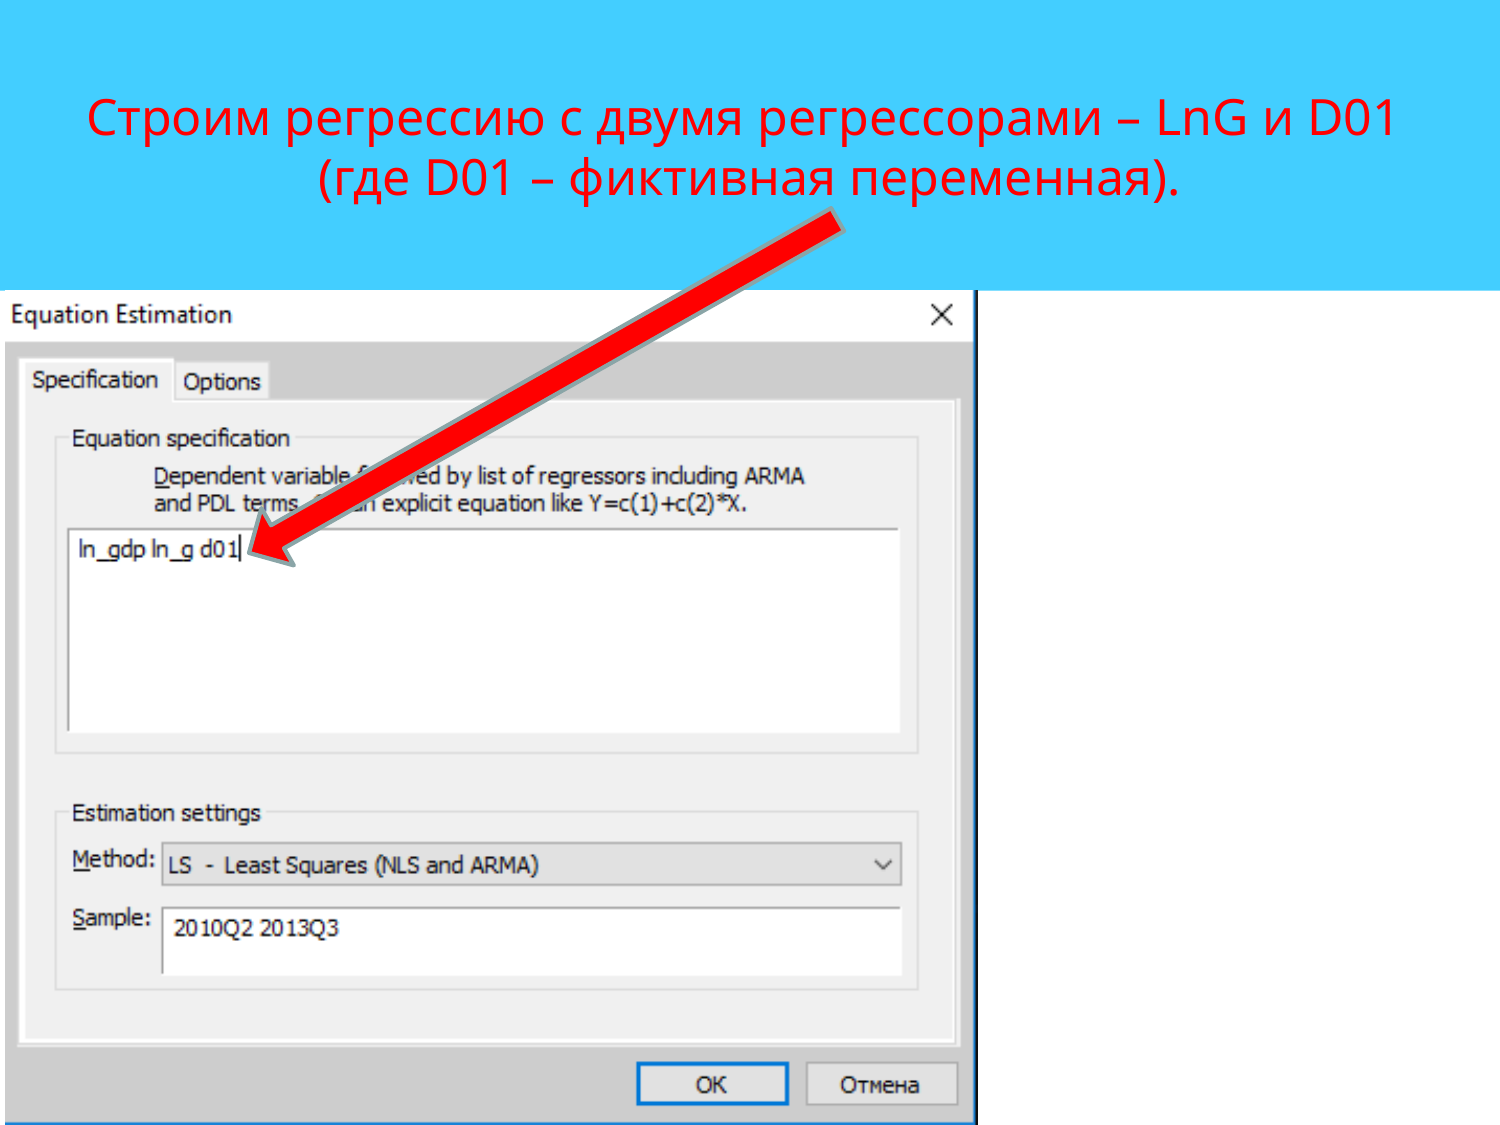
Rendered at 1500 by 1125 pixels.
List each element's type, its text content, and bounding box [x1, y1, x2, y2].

text_box [684, 206, 847, 289]
title Строим регрессию с двумя регрессорами – LnG и D01 (где D01 – фиктивная переменная). [0, 0, 1500, 291]
picture [5, 290, 978, 1125]
